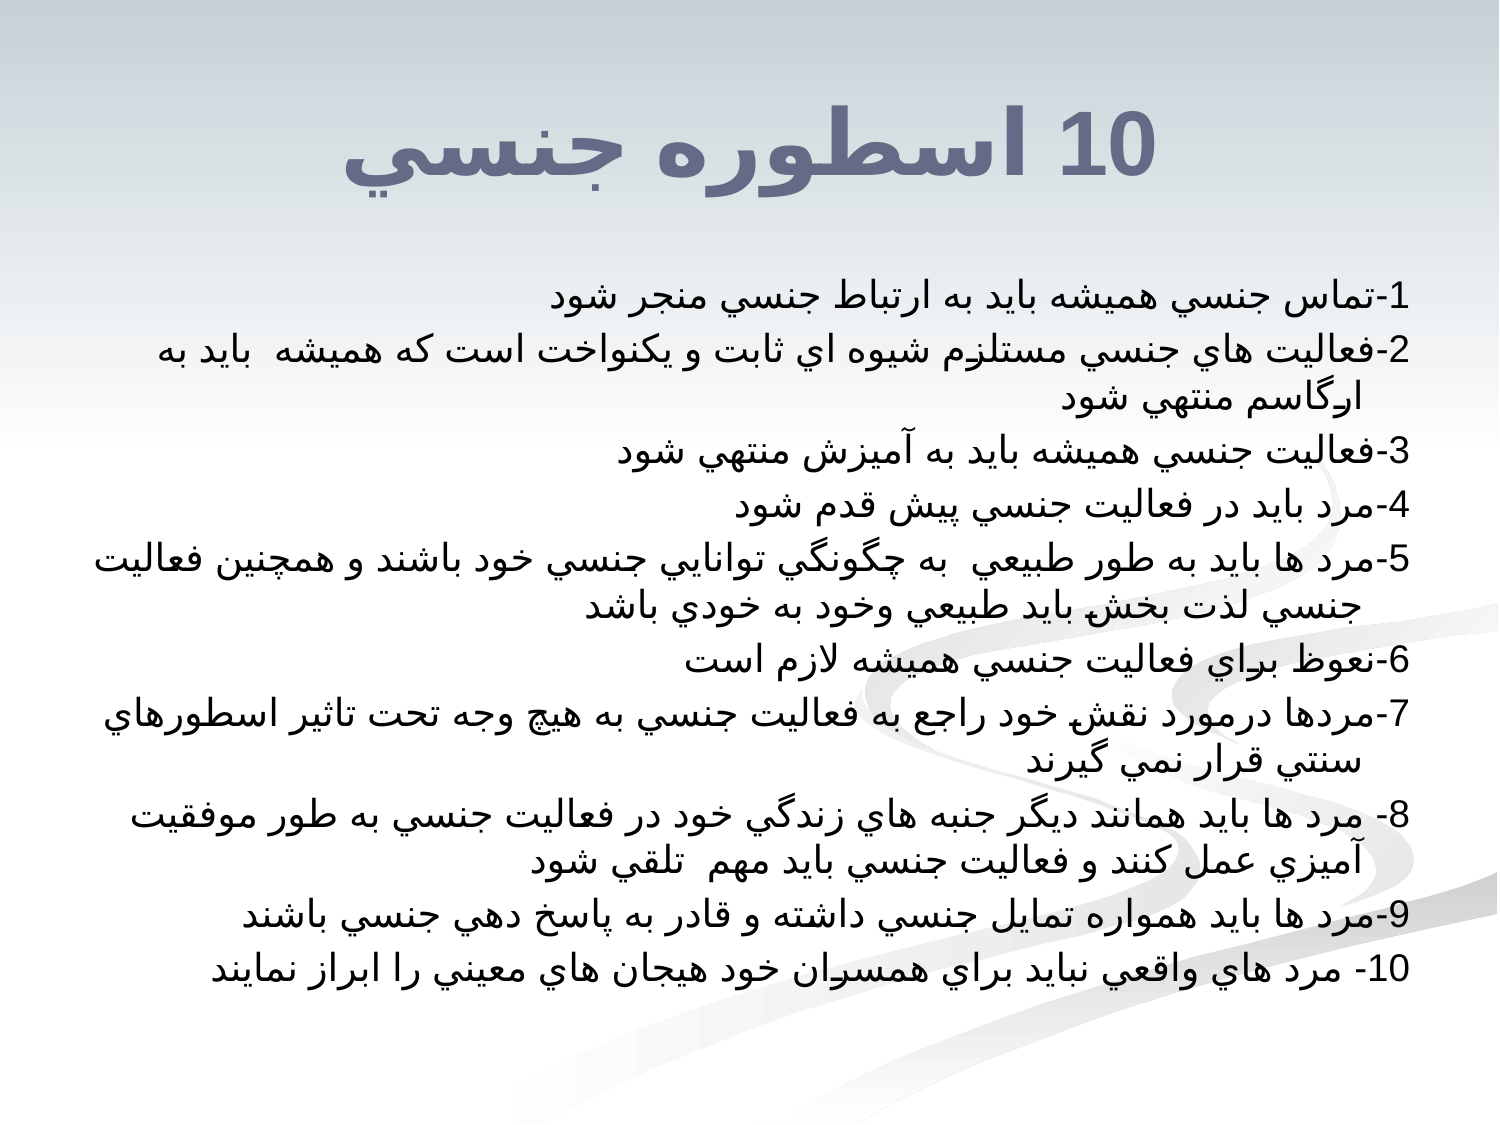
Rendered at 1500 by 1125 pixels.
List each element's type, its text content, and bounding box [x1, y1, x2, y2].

list 1-تماس جنسي هميشه بايد به ارتباط جنسي منجر شود 2-فعاليت هاي جنسي مستلزم شيوه اي ثابت و يكنواخت است كه هميشه بايد به ارگاسم منتهي شود 3-فعاليت جنسي هميشه بايد به آميزش منتهي شود 4-مرد بايد در فعاليت جنسي پيش قدم شود 5-مرد ها بايد به طور طبيعي به چگونگي توانايي جنسي خود باشند و همچنين فعاليت جنسي لذت بخش بايد طبيعي وخود به خودي باشد 6-نعوظ براي فعاليت جنسي هميشه لازم است 7-مردها درمورد نقش خود راجع به فعاليت جنسي به هيچ وجه تحت تاثير اسطورهاي سنتي قرار نمي گيرند 8- مرد ها بايد همانند ديگر جنبه هاي زندگي خود در فعاليت جنسي به طور موفقيت آميزي عمل كنند و فعاليت جنسي بايد مهم تلقي شود 9-مرد ها بايد همواره تمايل جنسي داشته و قادر به پاسخ دهي جنسي باشند 10- مرد هاي واقعي نبايد براي همسران خود هيجان هاي معيني را ابراز نمايند [74, 262, 1426, 1006]
title 10 اسطوره جنسي [74, 44, 1426, 233]
